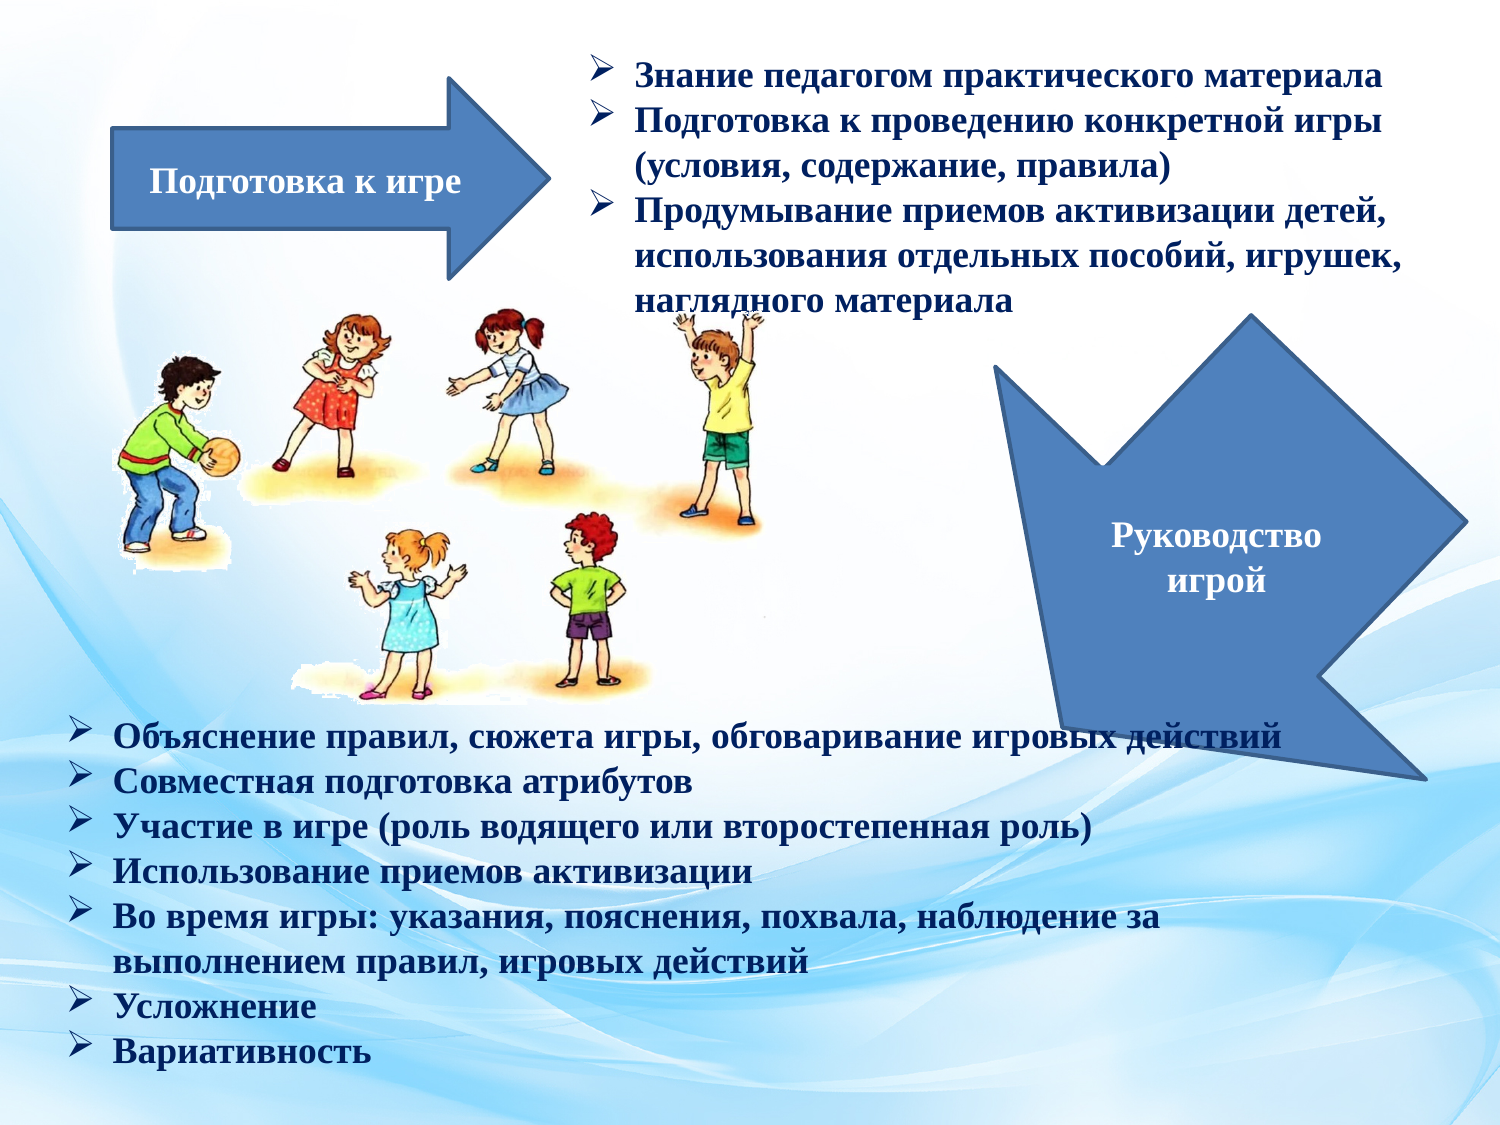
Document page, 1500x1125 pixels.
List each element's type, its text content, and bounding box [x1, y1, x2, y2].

text_box Руководство игрой [1090, 463, 1343, 647]
text_box Подготовка к игре [110, 76, 552, 281]
text_box Объяснение правил, сюжета игры, обговаривание игровых действий Совместная подготовка атрибутов Участие в игре (роль водящего или второстепенная роль) Использование приемов активизации Во время игры: указания, пояснения, похвала, наблюдение за выполнением правил, игровых действий Усложнение Вариативность [51, 704, 1309, 1079]
text_box Знание педагогом практического материала Подготовка к проведению конкретной игры (условия, содержание, правила) Продумывание приемов активизации детей, использования отдельных пособий, игрушек, наглядного материала [572, 42, 1447, 373]
picture [0, 0, 1500, 1125]
text_box [994, 373, 1469, 782]
